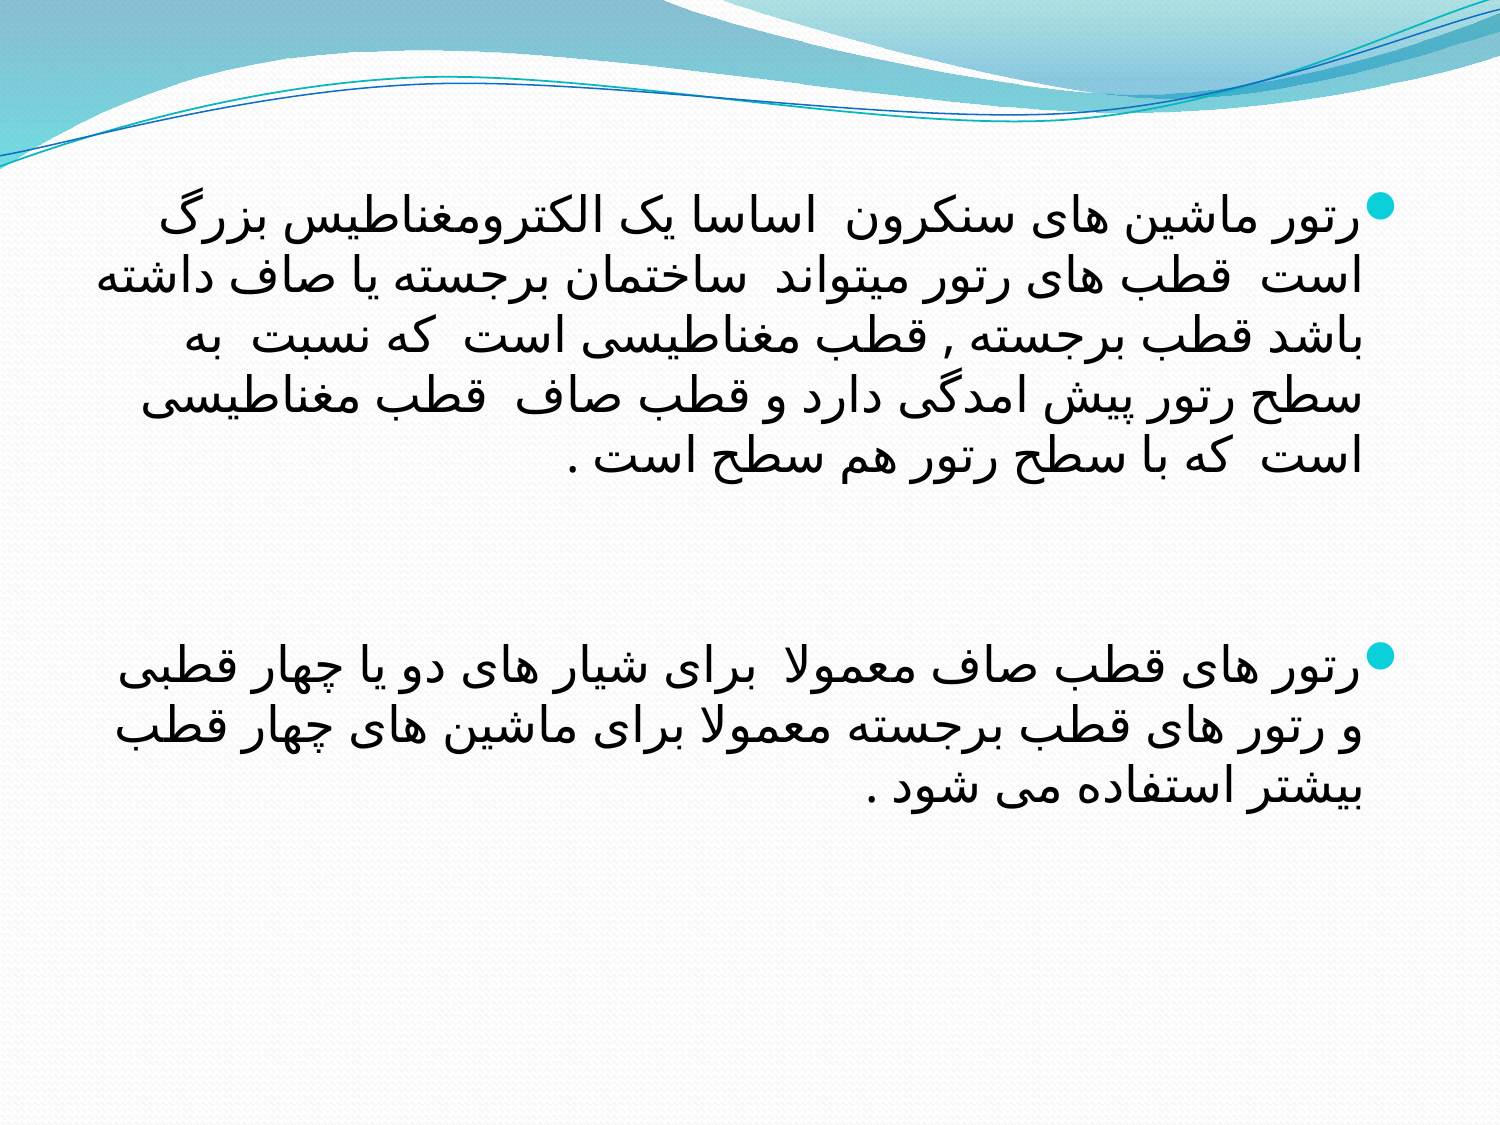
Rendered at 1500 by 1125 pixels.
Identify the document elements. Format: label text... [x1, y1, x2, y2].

list رتور ماشین های سنکرون اساسا یک الکترومغناطیس بزرگ است قطب های رتور میتواند ساختمان برجسته یا صاف داشته باشد قطب برجسته , قطب مغناطیسی است که نسبت به سطح رتور پیش امدگی دارد و قطب صاف قطب مغناطیسی است که با سطح رتور هم سطح است . رتور های قطب صاف معمولا برای شیار های دو یا چهار قطبی و رتور های قطب برجسته معمولا برای ماشین های چهار قطب بیشتر استفاده می شود . [75, 35, 1425, 1090]
